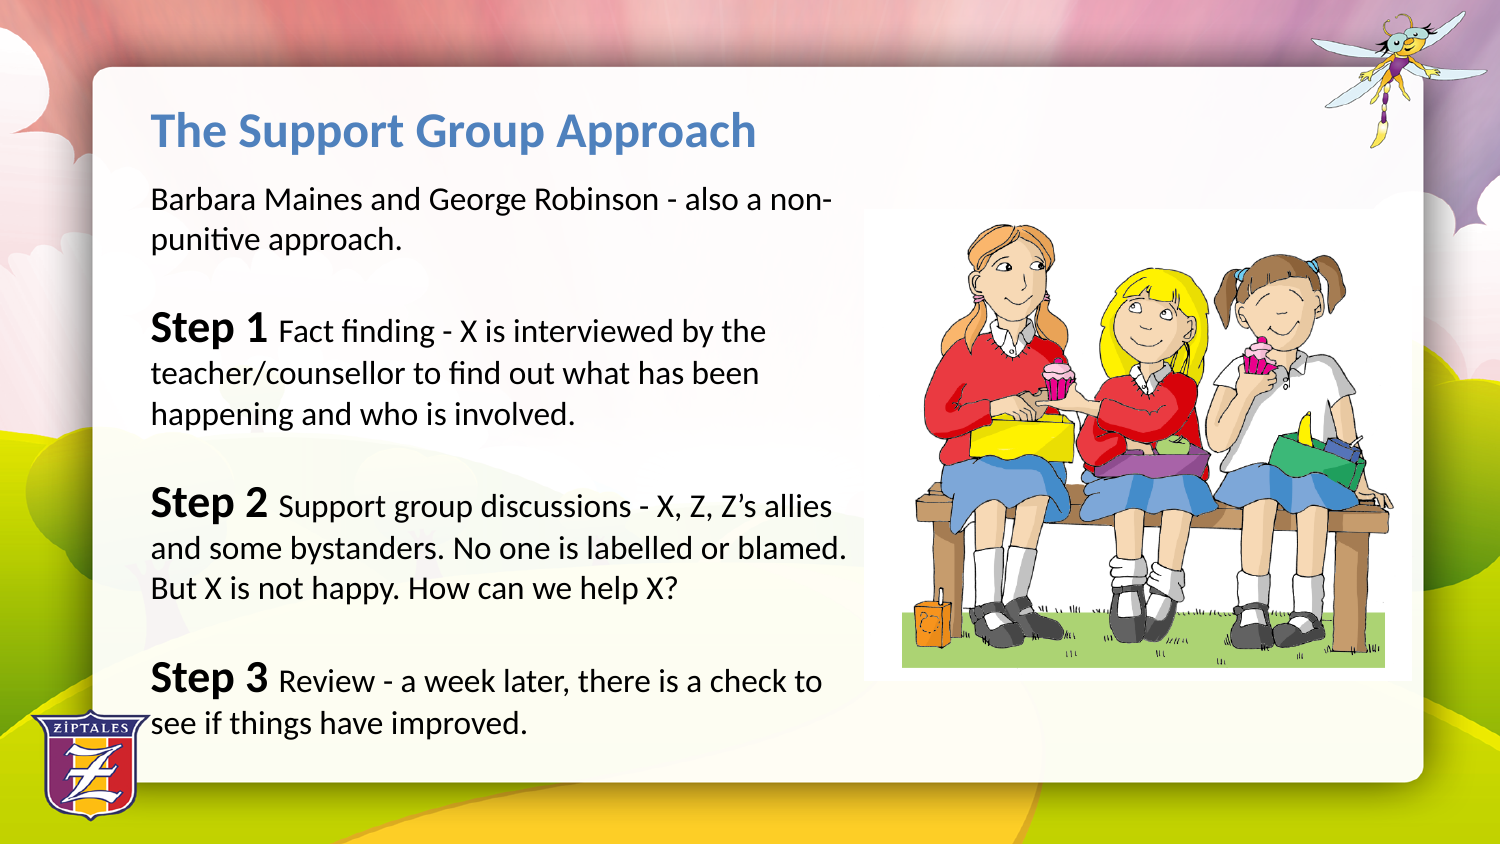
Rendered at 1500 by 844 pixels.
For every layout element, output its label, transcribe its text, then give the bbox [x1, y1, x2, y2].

picture [0, 0, 1500, 844]
text_box The Support Group Approach Barbara Maines and George Robinson - also a non-punitive approach. Step 1 Fact finding - X is interviewed by the teacher/counsellor to find out what has been happening and who is involved. Step 2 Support group discussions - X, Z, Z’s allies and some bystanders. No one is labelled or blamed. But X is not happy. How can we help X? Step 3 Review - a week later, there is a check to see if things have improved. [135, 89, 869, 749]
